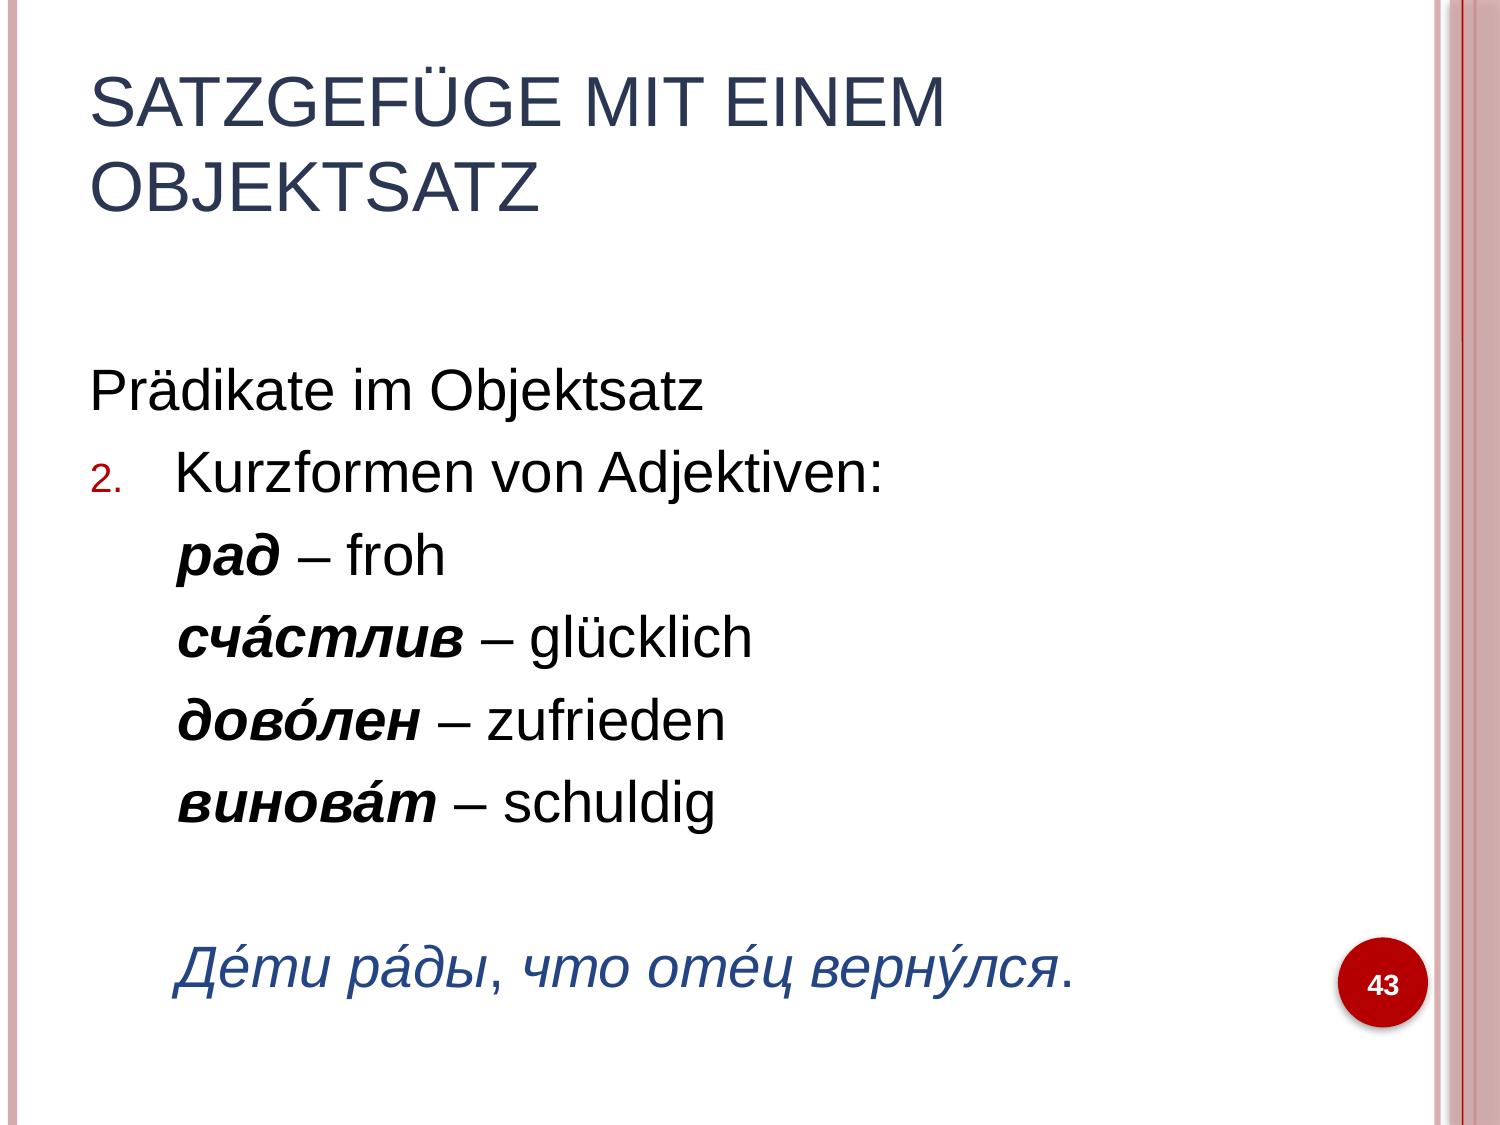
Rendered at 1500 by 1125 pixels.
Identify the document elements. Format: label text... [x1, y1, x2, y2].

list Prädikate im Objektsatz Kurzformen von Adjektiven: рад – froh сча́стлив – glücklich дово́лен – zufrieden винова́т – schuldig Де́ти ра́ды, что оте́ц верну́лся. [75, 262, 1300, 1062]
slide_number 43 [1333, 940, 1434, 1027]
title Satzgefüge mit einem Objektsatz [75, 45, 1300, 233]
